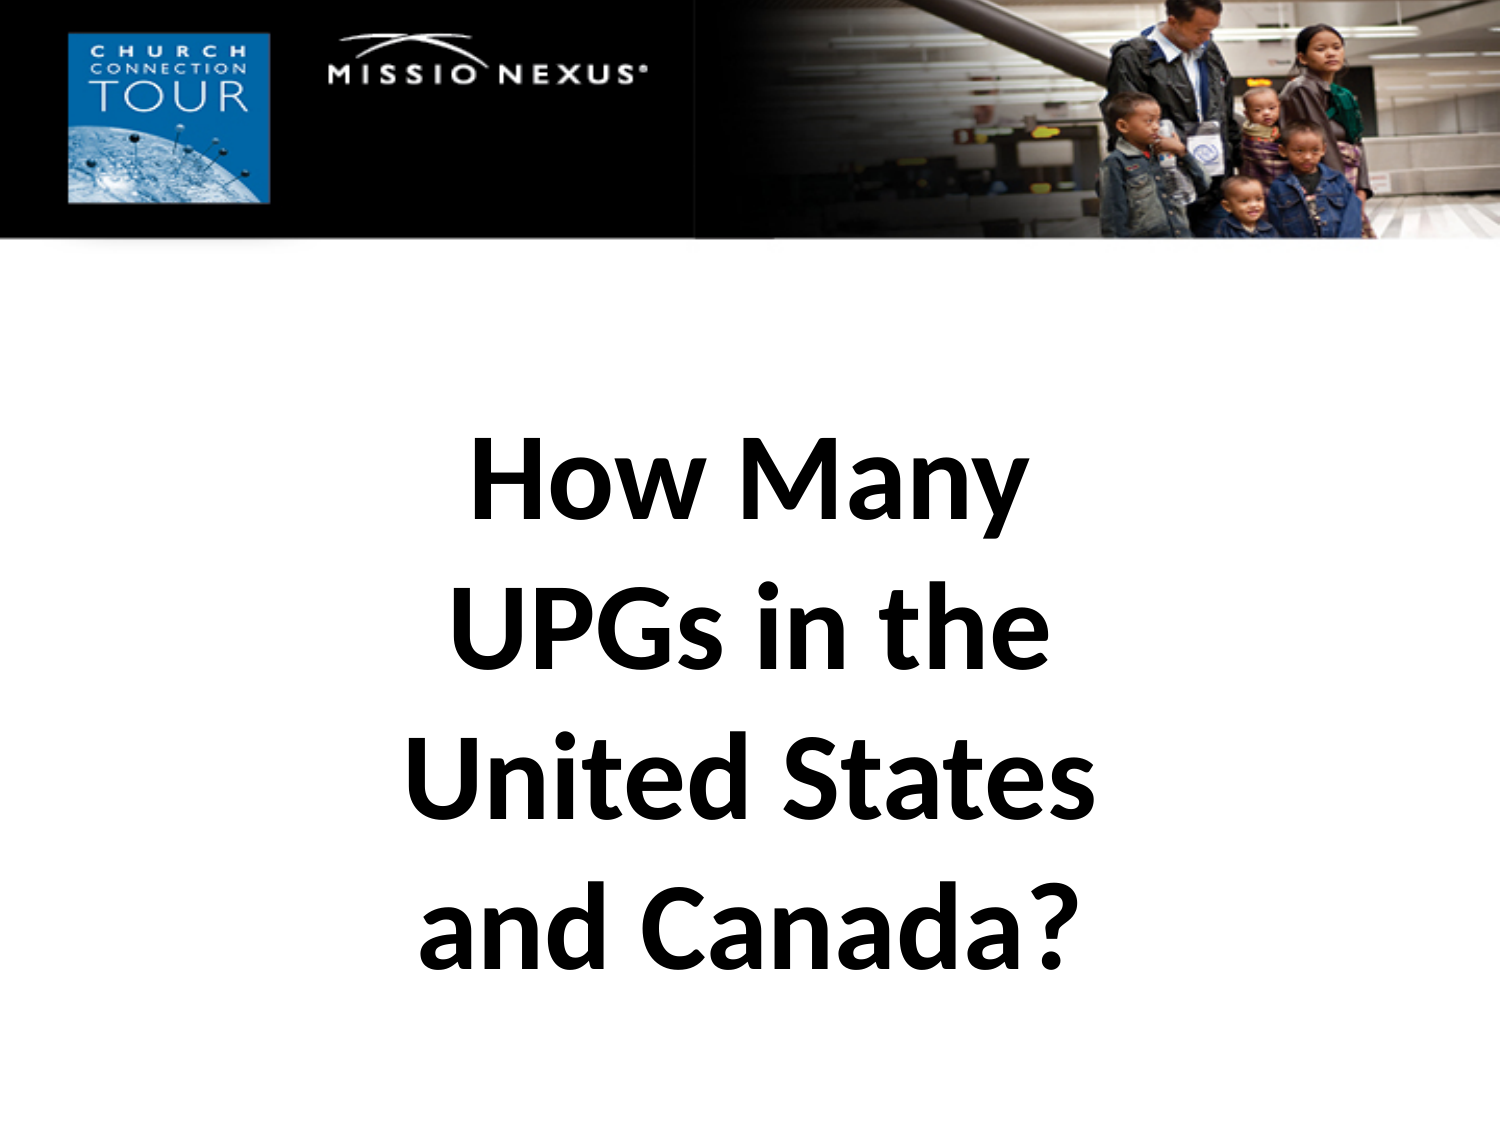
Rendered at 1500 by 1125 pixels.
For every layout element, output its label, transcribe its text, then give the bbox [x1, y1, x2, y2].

picture [0, 0, 1500, 948]
text_box How Many UPGs in the United States and Canada? [374, 957, 1125, 1002]
